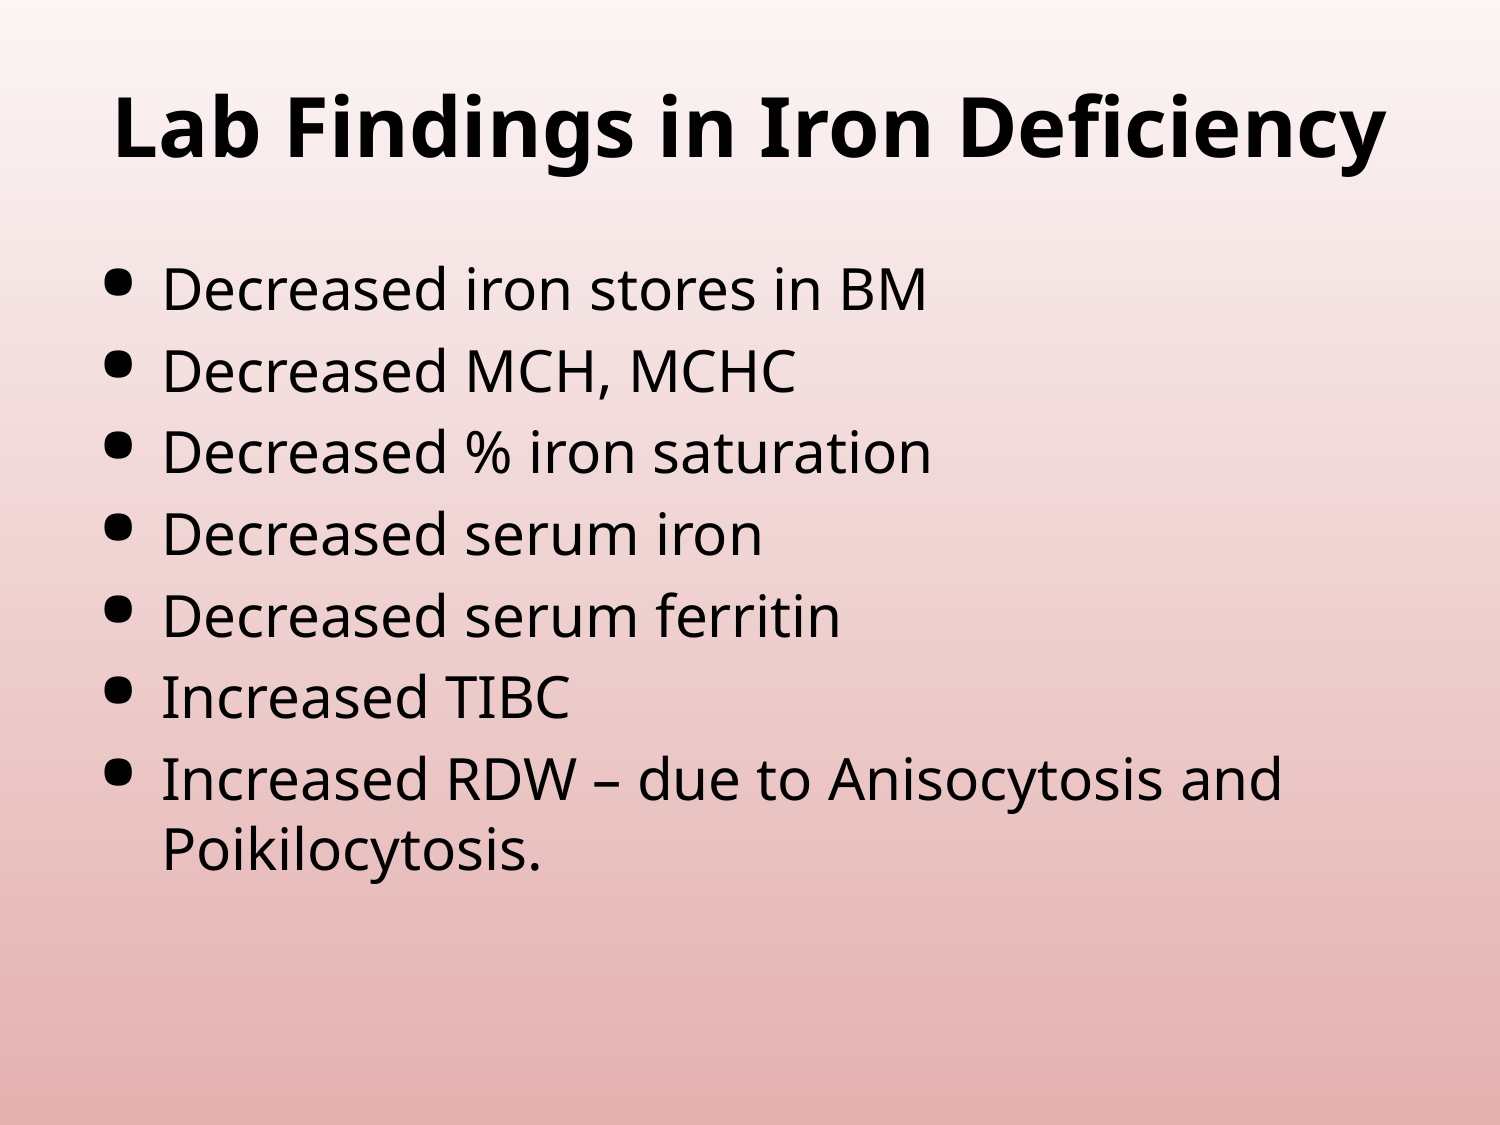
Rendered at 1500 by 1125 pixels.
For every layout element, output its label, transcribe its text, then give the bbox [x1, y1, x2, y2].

list Decreased iron stores in BM Decreased MCH, MCHC Decreased % iron saturation Decreased serum iron Decreased serum ferritin Increased TIBC Increased RDW – due to Anisocytosis and Poikilocytosis. [89, 244, 1440, 976]
title Lab Findings in Iron Deficiency [75, 30, 1425, 219]
